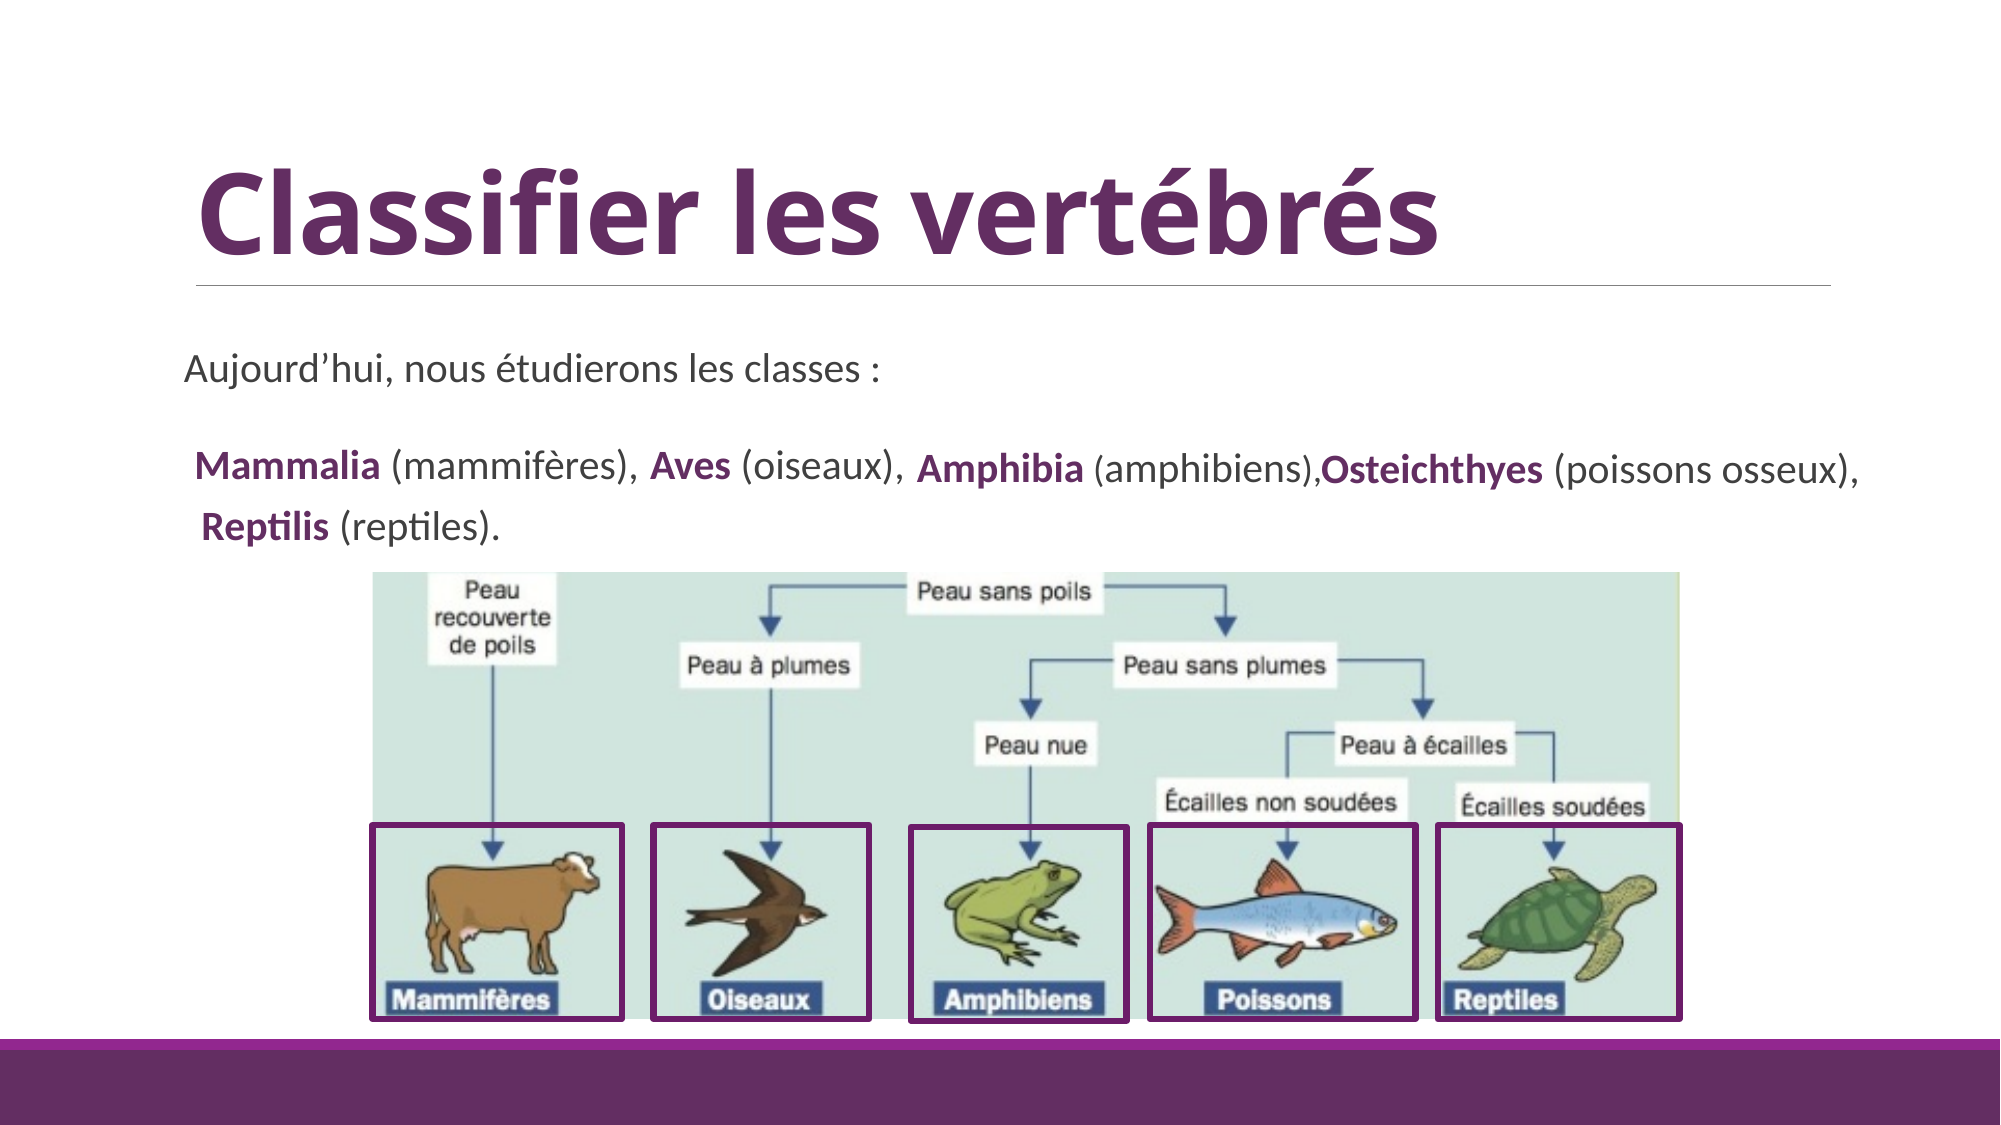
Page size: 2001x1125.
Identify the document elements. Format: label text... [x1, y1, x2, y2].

text_box Aves (oiseaux), [635, 430, 921, 496]
text_box Mammalia (mammifères), [179, 430, 635, 496]
text_box Reptilis (reptiles). [186, 491, 526, 557]
text_box Aujourd’hui, nous étudierons les classes : [169, 333, 897, 399]
title Classifier les vertébrés [180, 47, 1830, 285]
text_box Amphibia (amphibiens), [902, 433, 1338, 499]
text_box Osteichthyes (poissons osseux), [1306, 434, 1882, 550]
picture [371, 572, 1681, 1020]
